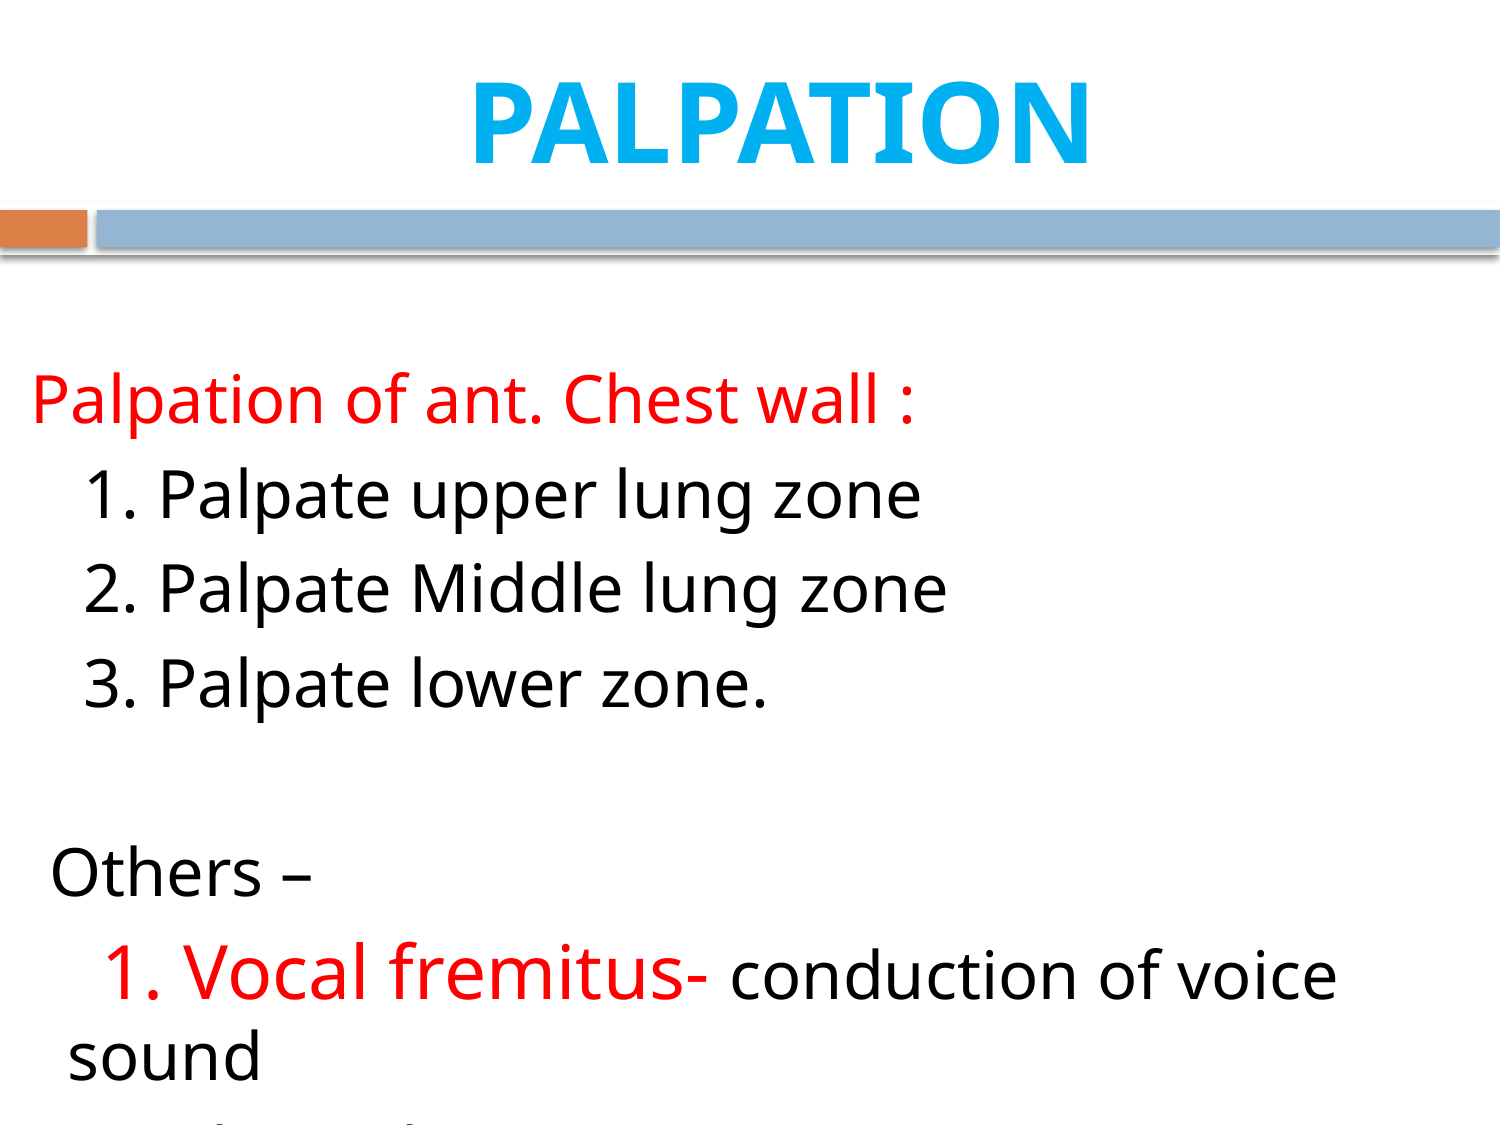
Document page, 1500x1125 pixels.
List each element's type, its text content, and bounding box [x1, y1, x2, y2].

list Palpation of ant. Chest wall : 1. Palpate upper lung zone 2. Palpate Middle lung zone 3. Palpate lower zone. Others – 1. Vocal fremitus- conduction of voice sound through respiratory tract. [0, 262, 1500, 1125]
title PALPATION [100, 37, 1438, 200]
